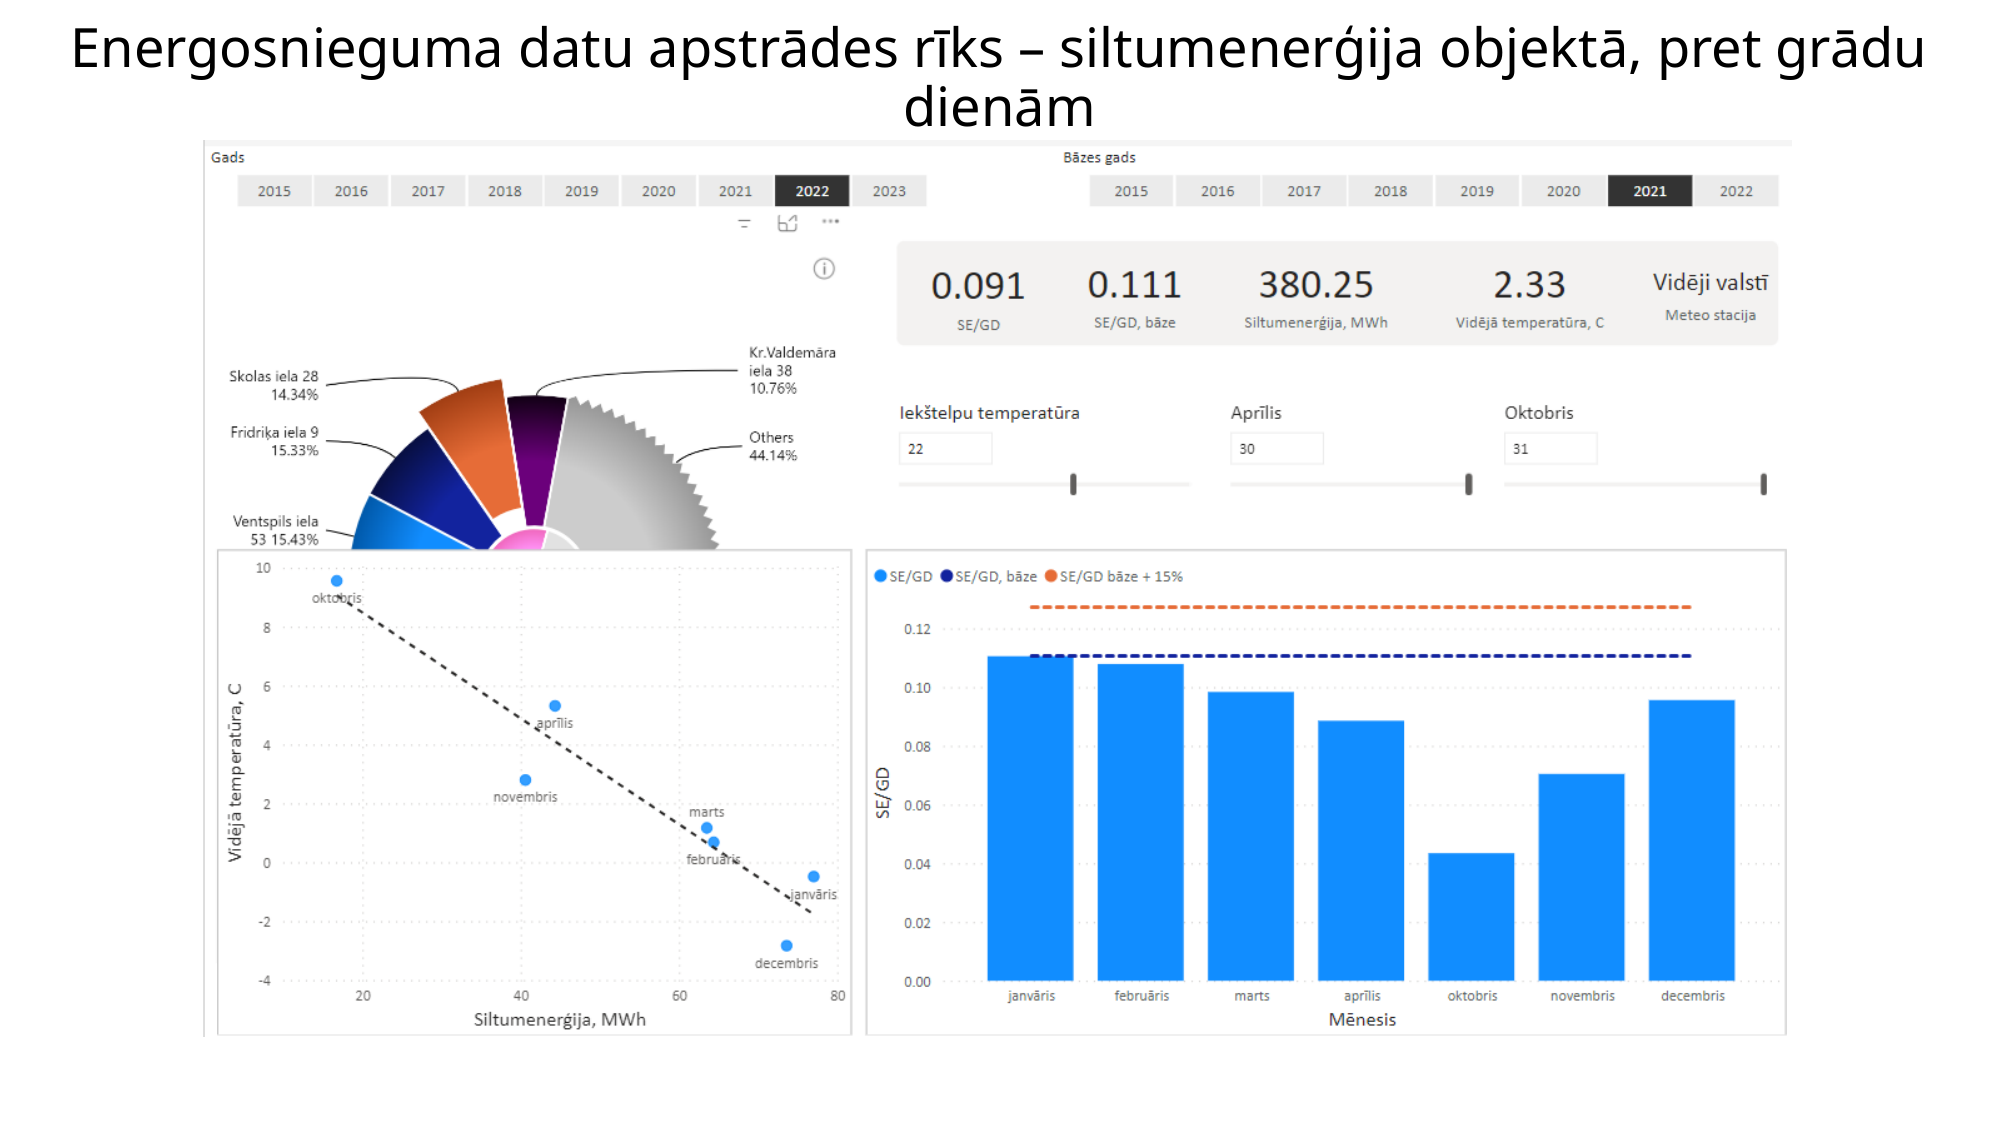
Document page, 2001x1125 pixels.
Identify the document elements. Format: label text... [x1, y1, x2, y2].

title Energosnieguma datu apstrādes rīks – siltumenerģija objektā, pret grādu dienām [0, 0, 2000, 159]
picture [201, 140, 1792, 1037]
